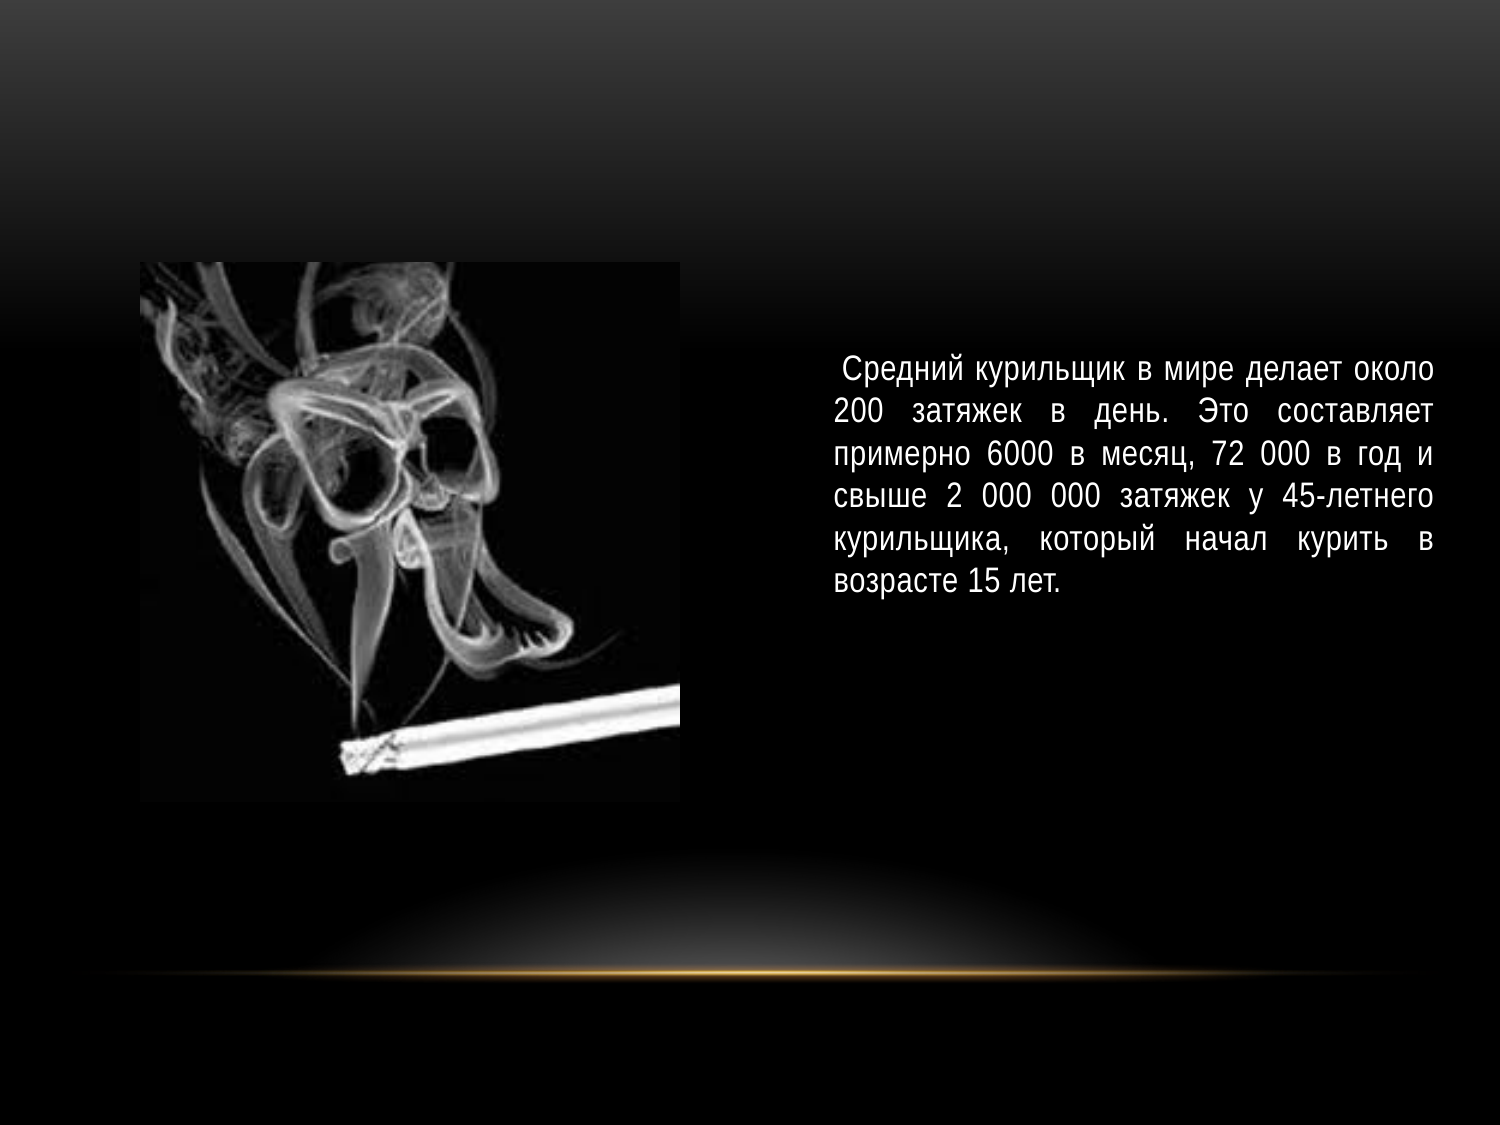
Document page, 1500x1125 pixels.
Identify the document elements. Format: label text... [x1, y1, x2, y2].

picture [0, 0, 1500, 1125]
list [140, 262, 680, 802]
list Средний курильщик в мире делает около 200 затяжек в день. Это составляет примерно 6000 в месяц, 72 000 в год и свыше 2 000 000 затяжек у 45-летнего курильщика, который начал курить в возрасте 15 лет. [762, 275, 1451, 1001]
